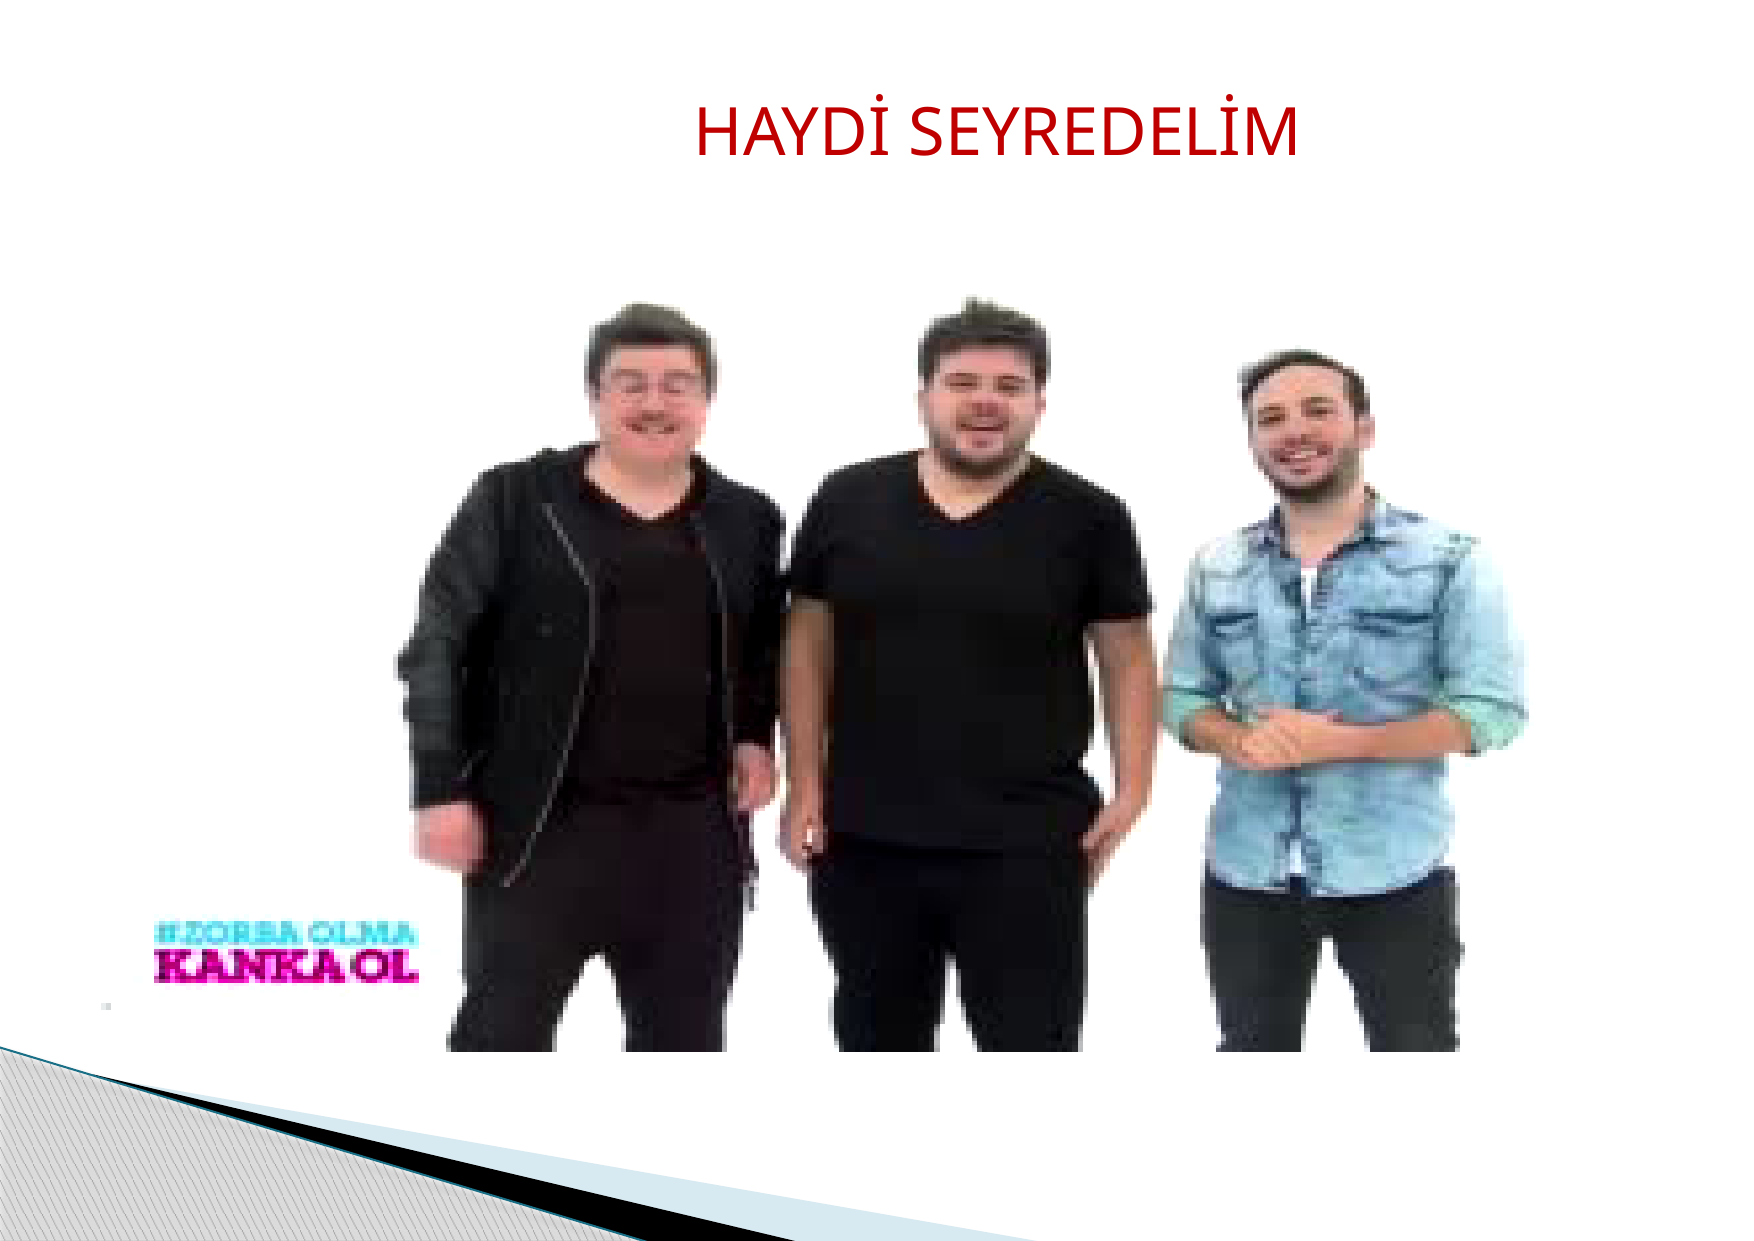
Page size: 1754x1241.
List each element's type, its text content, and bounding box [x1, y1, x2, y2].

text_box HAYDİ SEYREDELİM [406, 94, 1590, 164]
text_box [26, 228, 1727, 1053]
